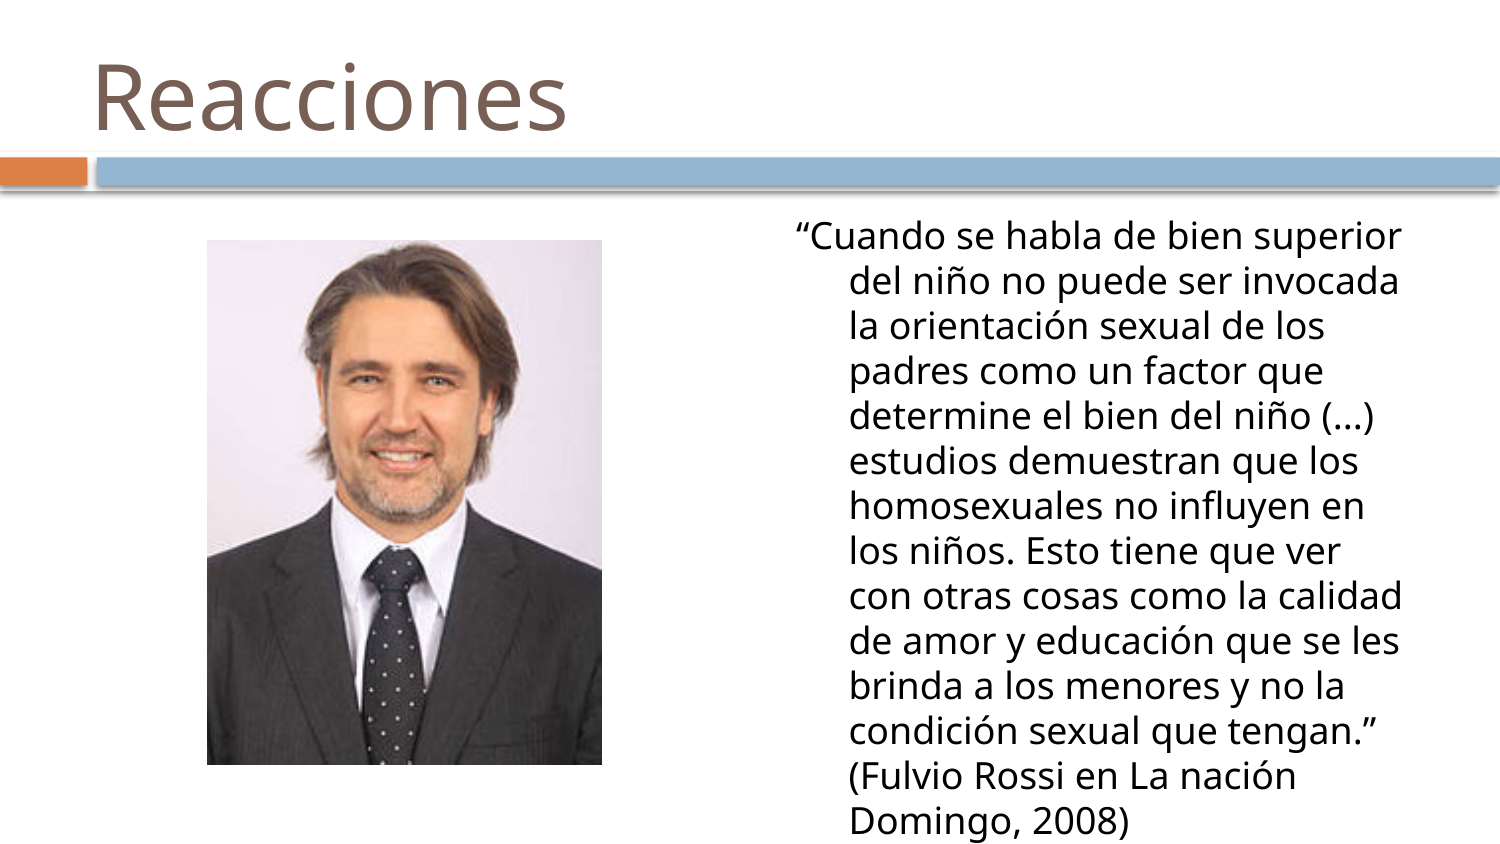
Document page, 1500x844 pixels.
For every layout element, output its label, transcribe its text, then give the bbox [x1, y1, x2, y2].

list “Cuando se habla de bien superior del niño no puede ser invocada la orientación sexual de los padres como un factor que determine el bien del niño (...) estudios demuestran que los homosexuales no influyen en los niños. Esto tiene que ver con otras cosas como la calidad de amor y educación que se les brinda a los menores y no la condición sexual que tengan.” (Fulvio Rossi en La nación Domingo, 2008) [781, 196, 1425, 808]
picture [207, 239, 602, 765]
title Reacciones [75, 22, 1425, 164]
